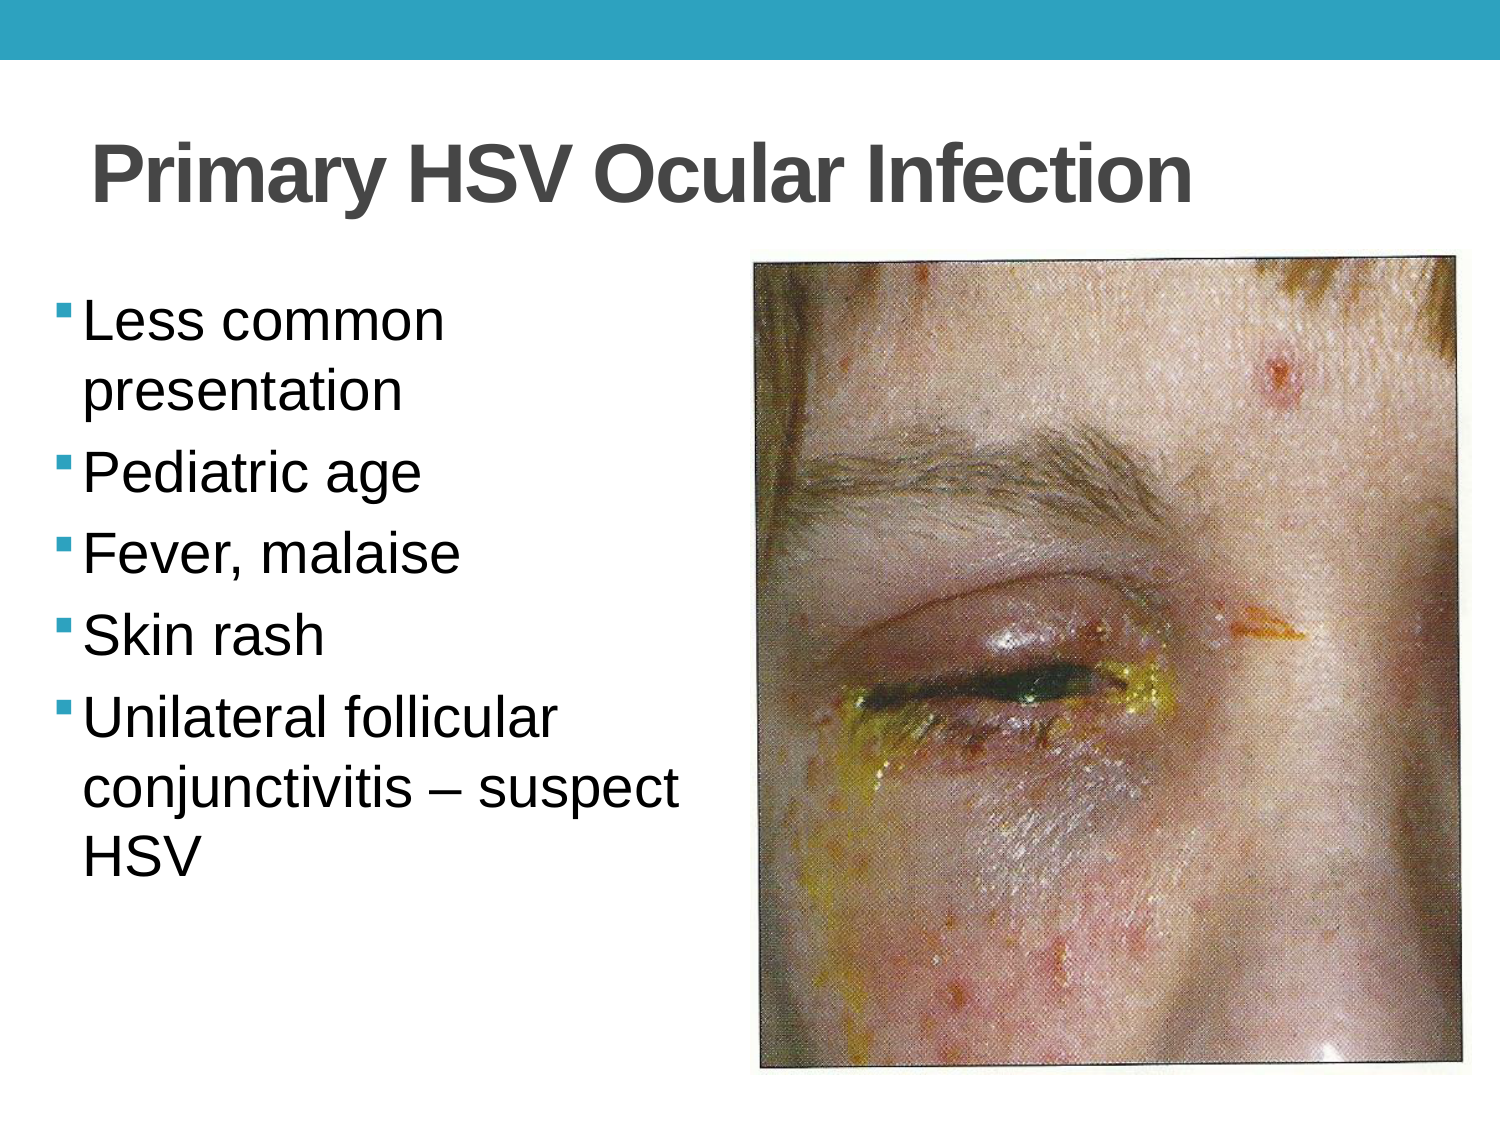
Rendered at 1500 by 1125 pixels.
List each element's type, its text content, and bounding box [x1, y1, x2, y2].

list Less common presentation Pediatric age Fever, malaise Skin rash Unilateral follicular conjunctivitis – suspect HSV [37, 274, 738, 1049]
title Primary HSV Ocular Infection [75, 87, 1425, 250]
picture [749, 249, 1473, 1076]
